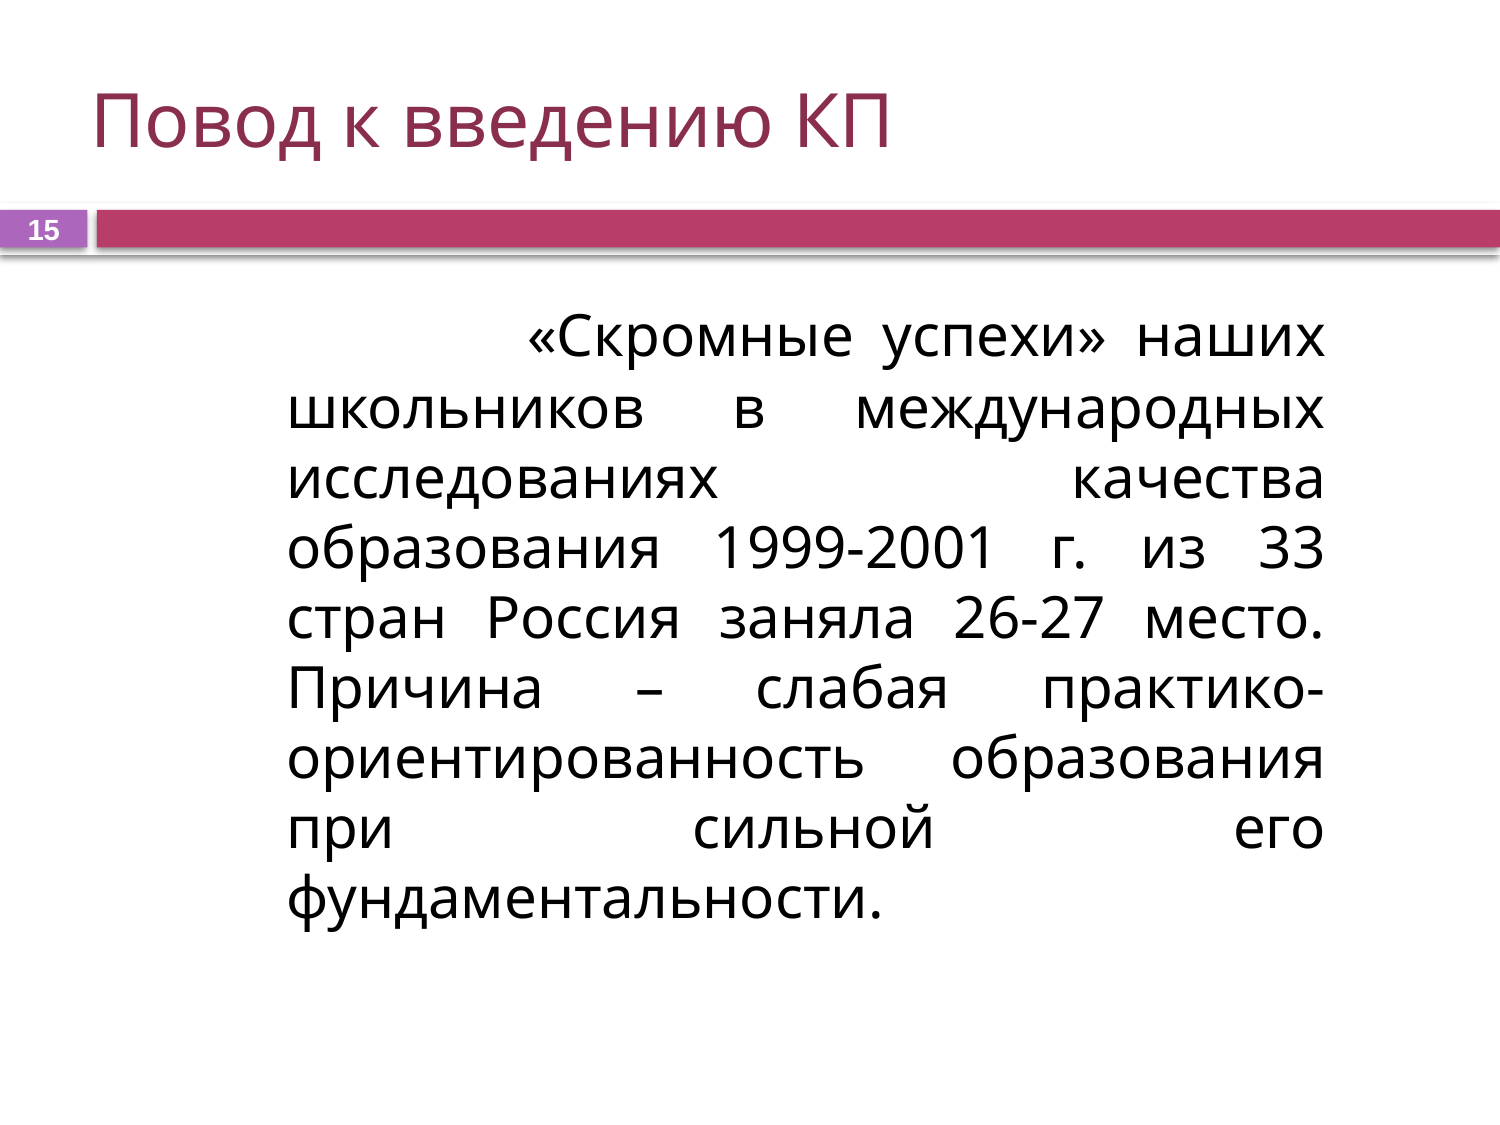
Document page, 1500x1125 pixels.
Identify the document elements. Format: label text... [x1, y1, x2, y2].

text_box «Скромные успехи» наших школьников в международных исследованиях качества образования 1999-2001 г. из 33 стран Россия заняла 26-27 место. Причина – слабая практико-ориентированность образования при сильной его фундаментальности. [29, 282, 1341, 938]
slide_number 15 [0, 208, 88, 249]
title Повод к введению КП [74, 23, 1426, 212]
